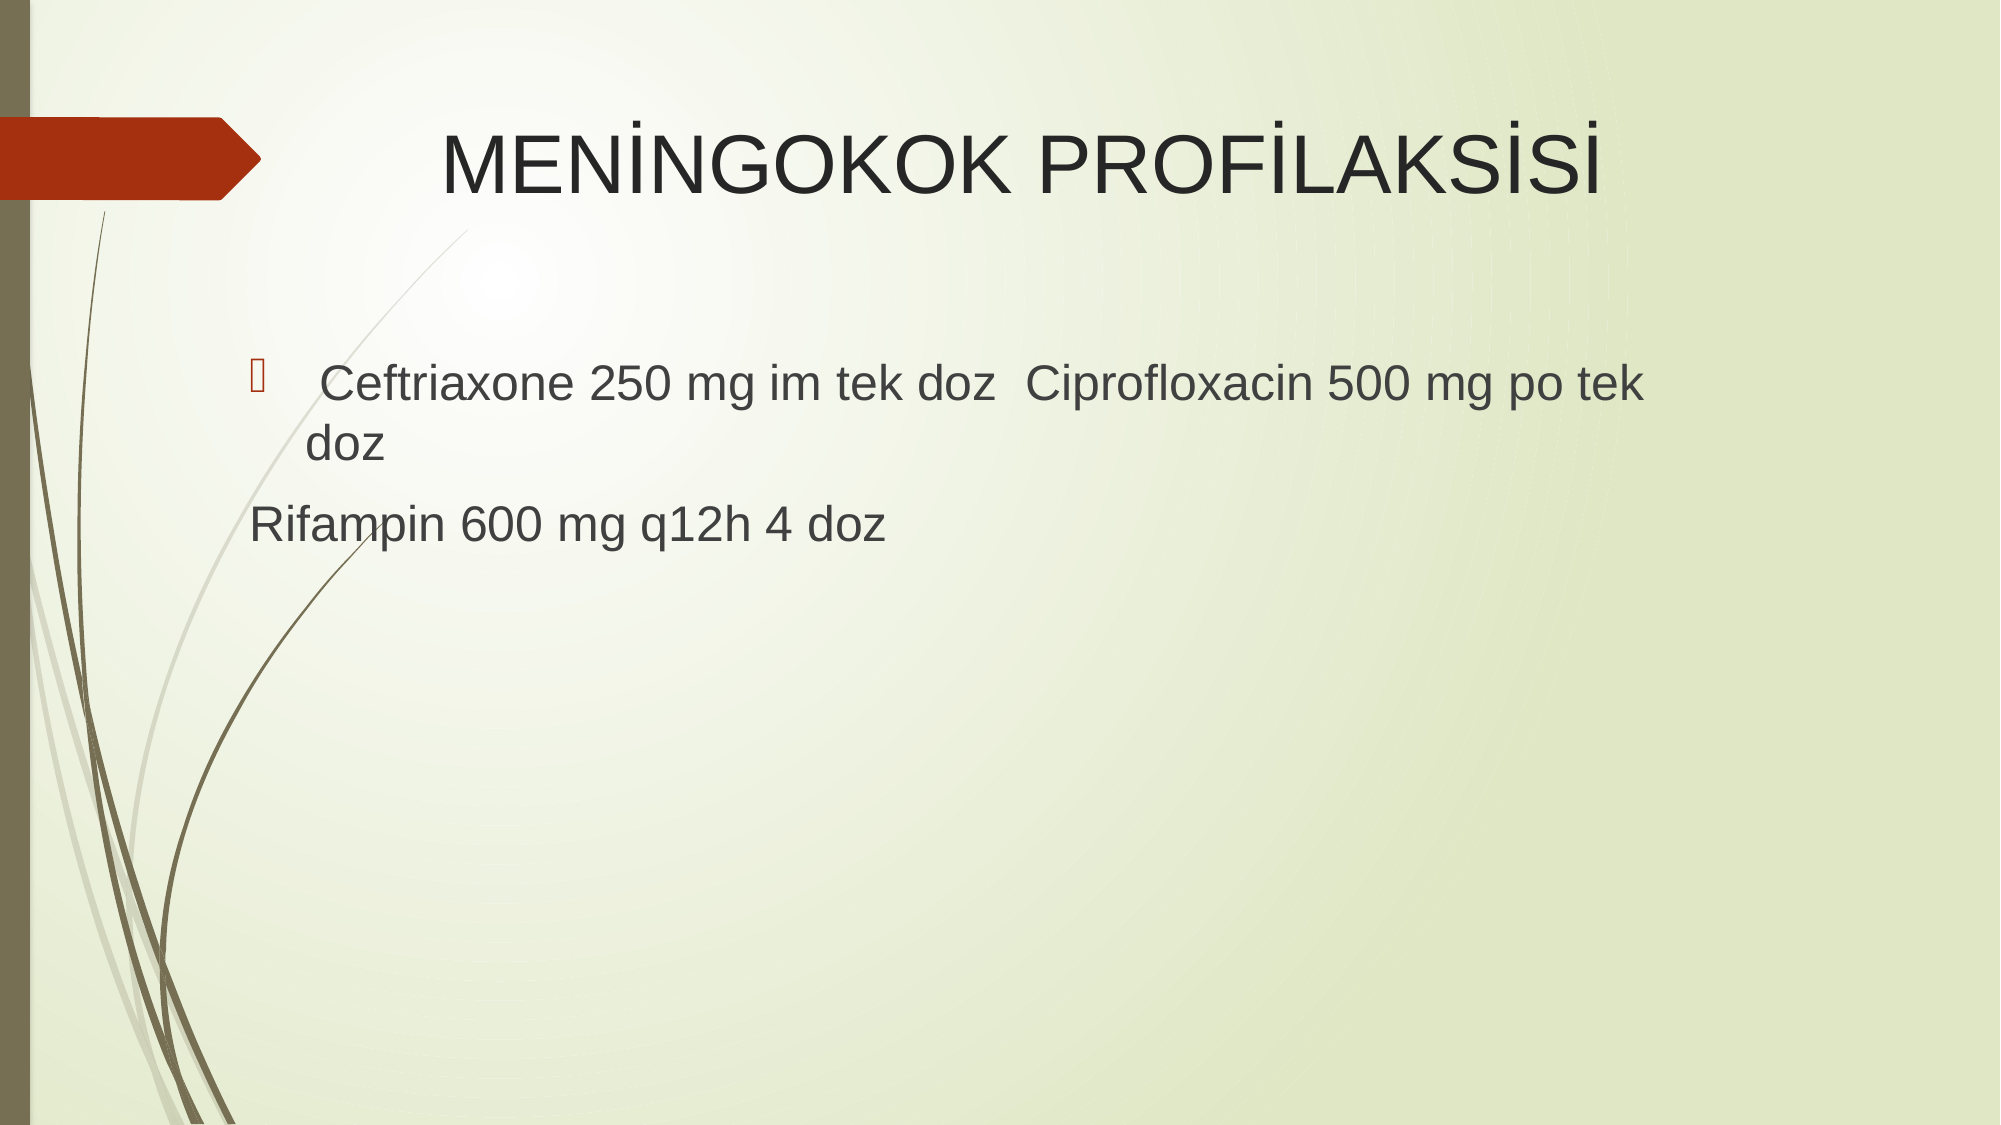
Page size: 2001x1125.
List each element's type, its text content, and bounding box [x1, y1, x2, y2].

list Ceftriaxone 250 mg im tek doz Ciprofloxacin 500 mg po tek doz Rifampin 600 mg q12h 4 doz [234, 343, 1697, 963]
title MENİNGOKOK PROFİLAKSİSİ [425, 102, 1888, 313]
